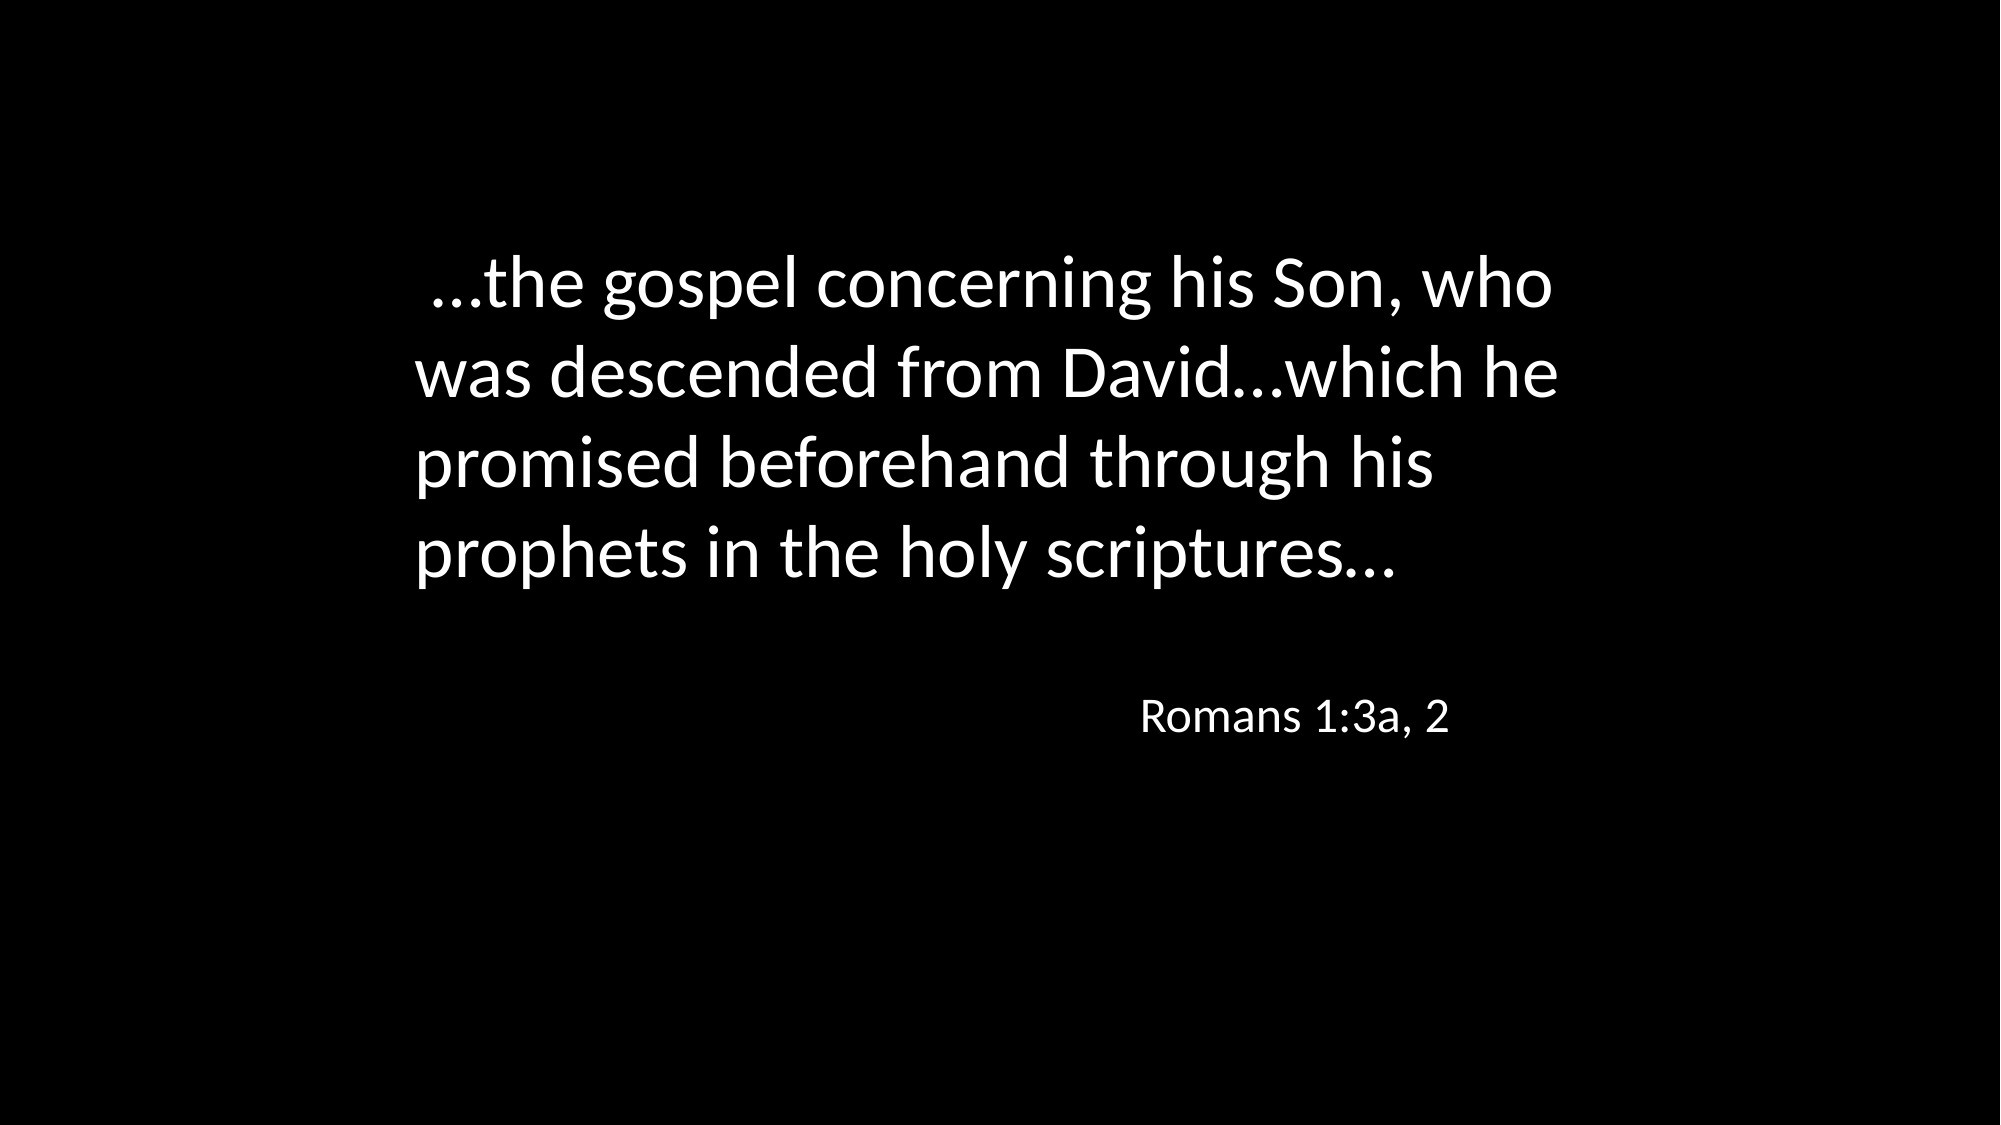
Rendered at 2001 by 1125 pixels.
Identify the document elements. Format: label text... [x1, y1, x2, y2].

text_box Romans 1:3a, 2 [1125, 674, 1538, 750]
text_box …the gospel concerning his Son, who was descended from David…which he promised beforehand through his prophets in the holy scriptures… [399, 224, 1625, 600]
